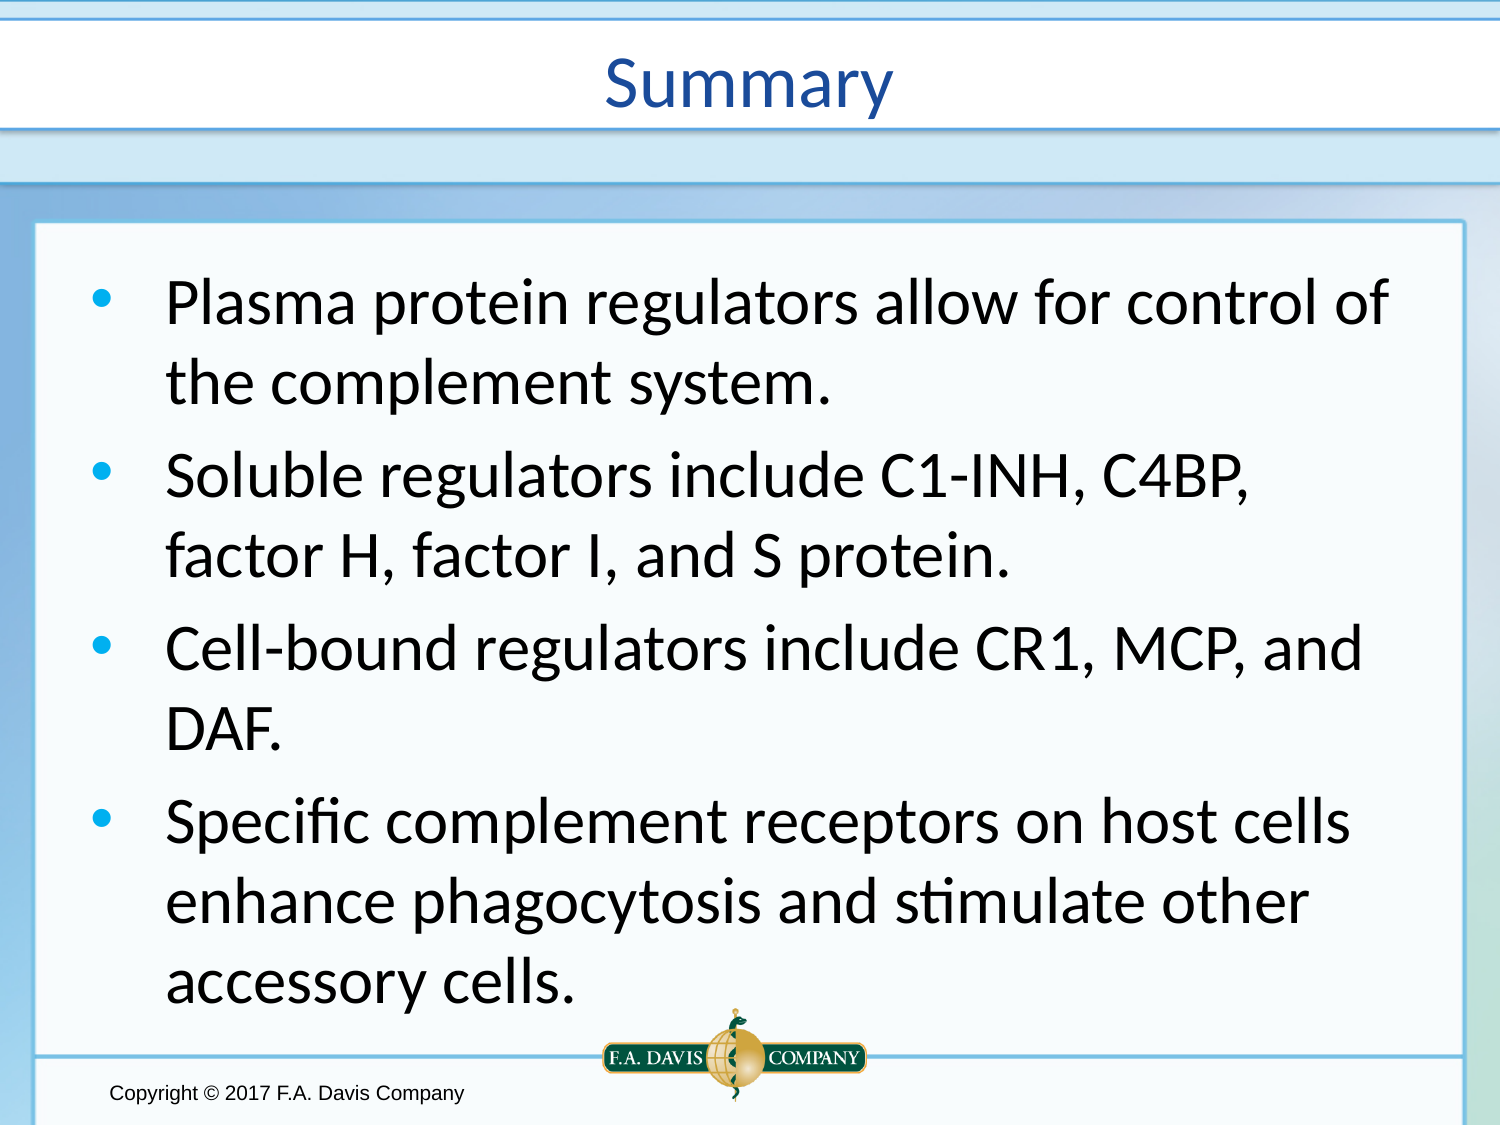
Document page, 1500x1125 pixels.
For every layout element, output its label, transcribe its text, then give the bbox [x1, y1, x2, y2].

list Plasma protein regulators allow for control of the complement system. Soluble regulators include C1-INH, C4BP, factor H, factor I, and S protein. Cell-bound regulators include CR1, MCP, and DAF. Specific complement receptors on host cells enhance phagocytosis and stimulate other accessory cells. [75, 249, 1425, 1005]
picture [0, 0, 1500, 21]
title Summary [0, 21, 1500, 135]
picture [0, 135, 1500, 1125]
